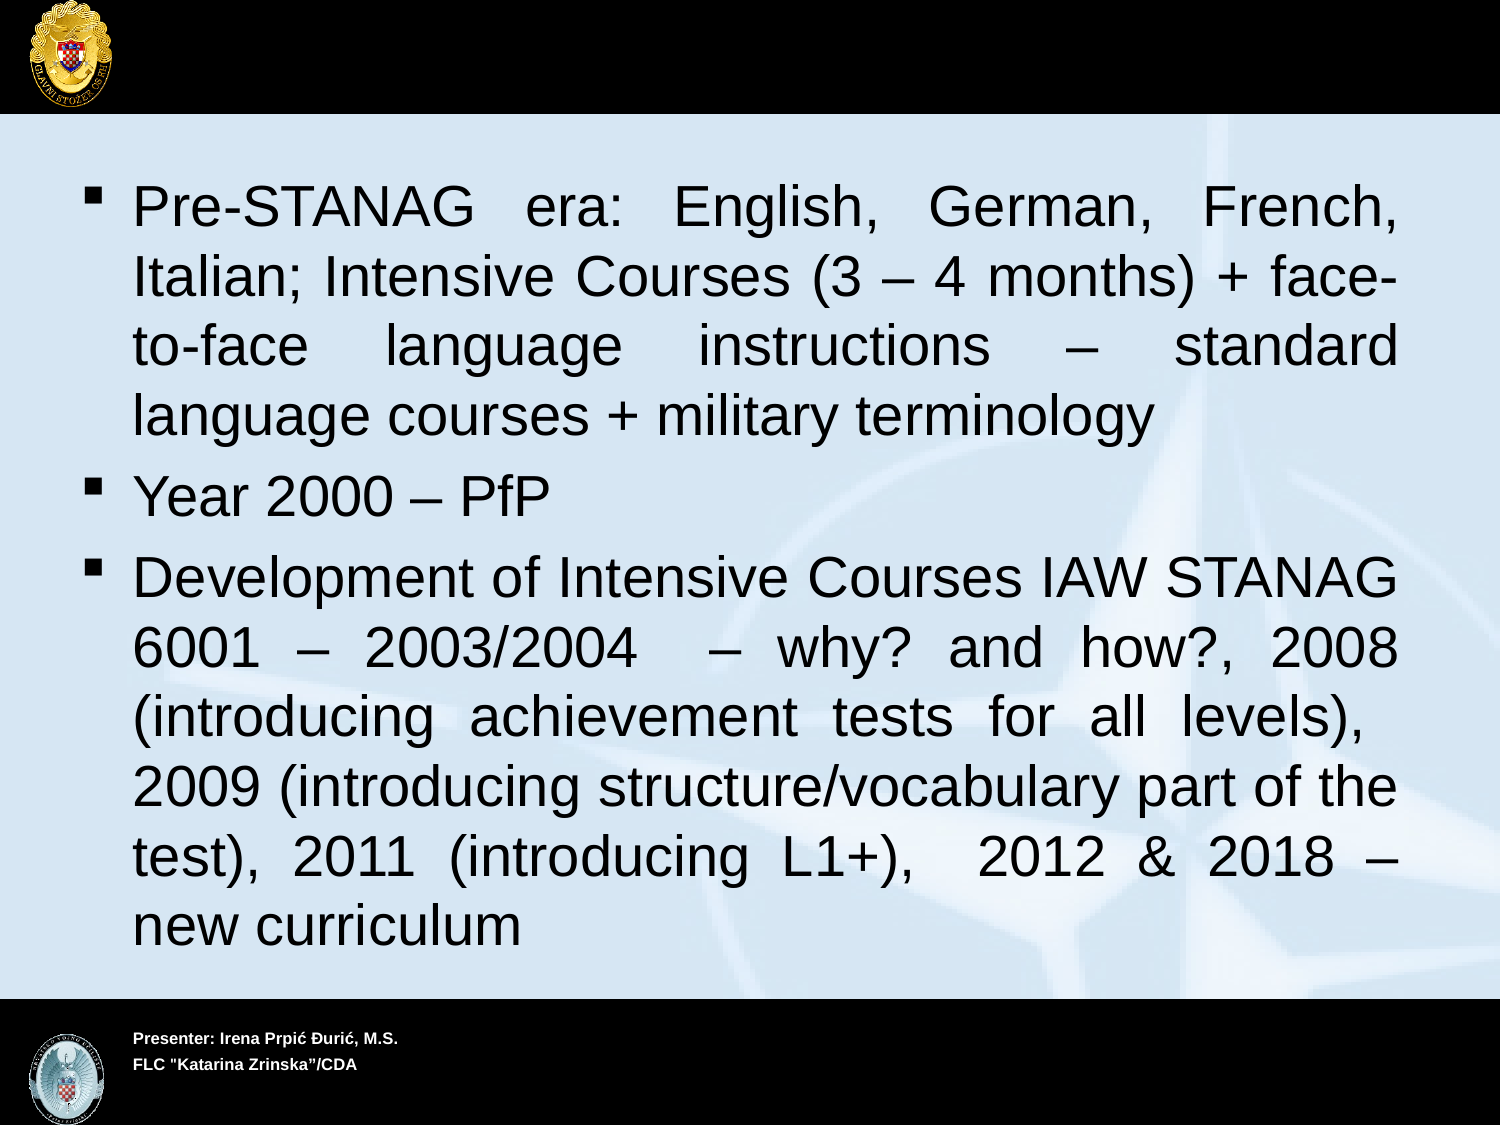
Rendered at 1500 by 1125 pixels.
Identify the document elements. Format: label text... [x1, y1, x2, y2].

title COURSES AND STANAG 6001: [75, 45, 1425, 114]
picture [29, 1034, 104, 1125]
list Pre-STANAG era: English, German, French, Italian; Intensive Courses (3 – 4 months) + face-to-face language instructions – standard language courses + military terminology Year 2000 – PfP Development of Intensive Courses IAW STANAG 6001 – 2003/2004 – why? and how?, 2008 (introducing achievement tests for all levels), 2009 (introducing structure/vocabulary part of the test), 2011 (introducing L1+), 2012 & 2018 – new curriculum [64, 160, 1415, 976]
picture [29, 0, 112, 107]
picture [0, 114, 1500, 999]
